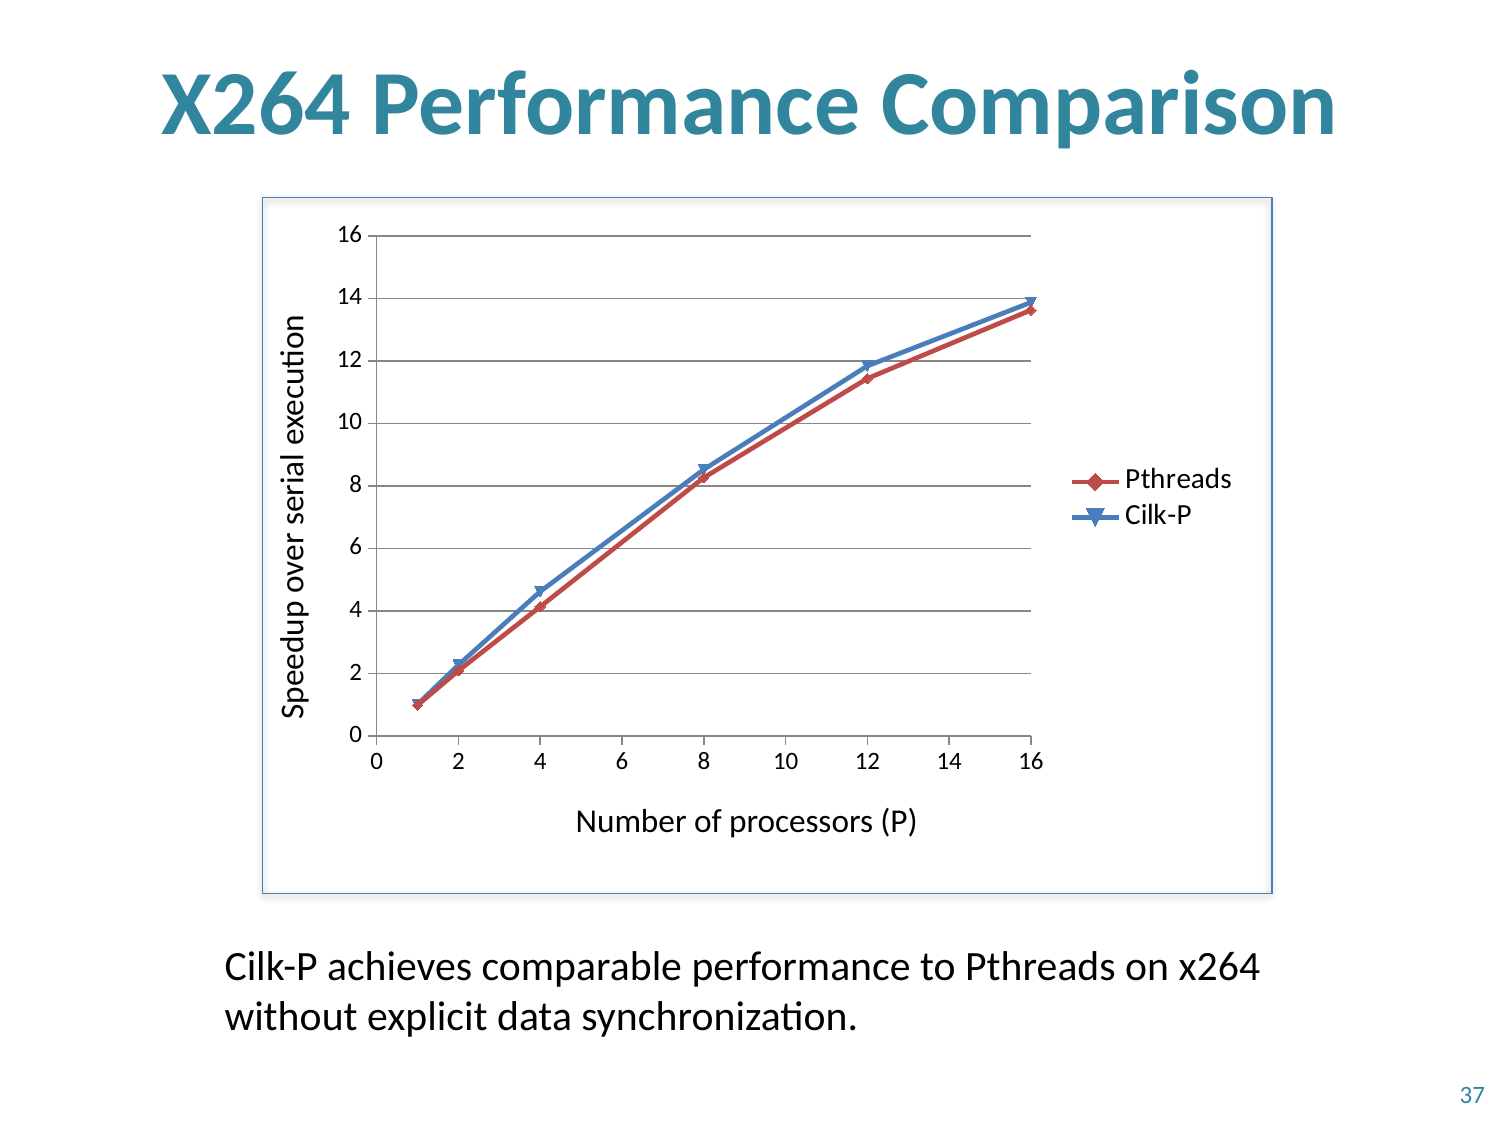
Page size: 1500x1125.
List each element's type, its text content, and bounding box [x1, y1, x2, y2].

text_box Cilk-P achieves comparable performance to Pthreads on x264 without explicit data synchronization. [209, 931, 1291, 1046]
slide_number 37 [1149, 1064, 1500, 1124]
title X264 Performance Comparison [75, 4, 1425, 192]
text_box [262, 197, 1273, 894]
chart [317, 211, 1254, 788]
